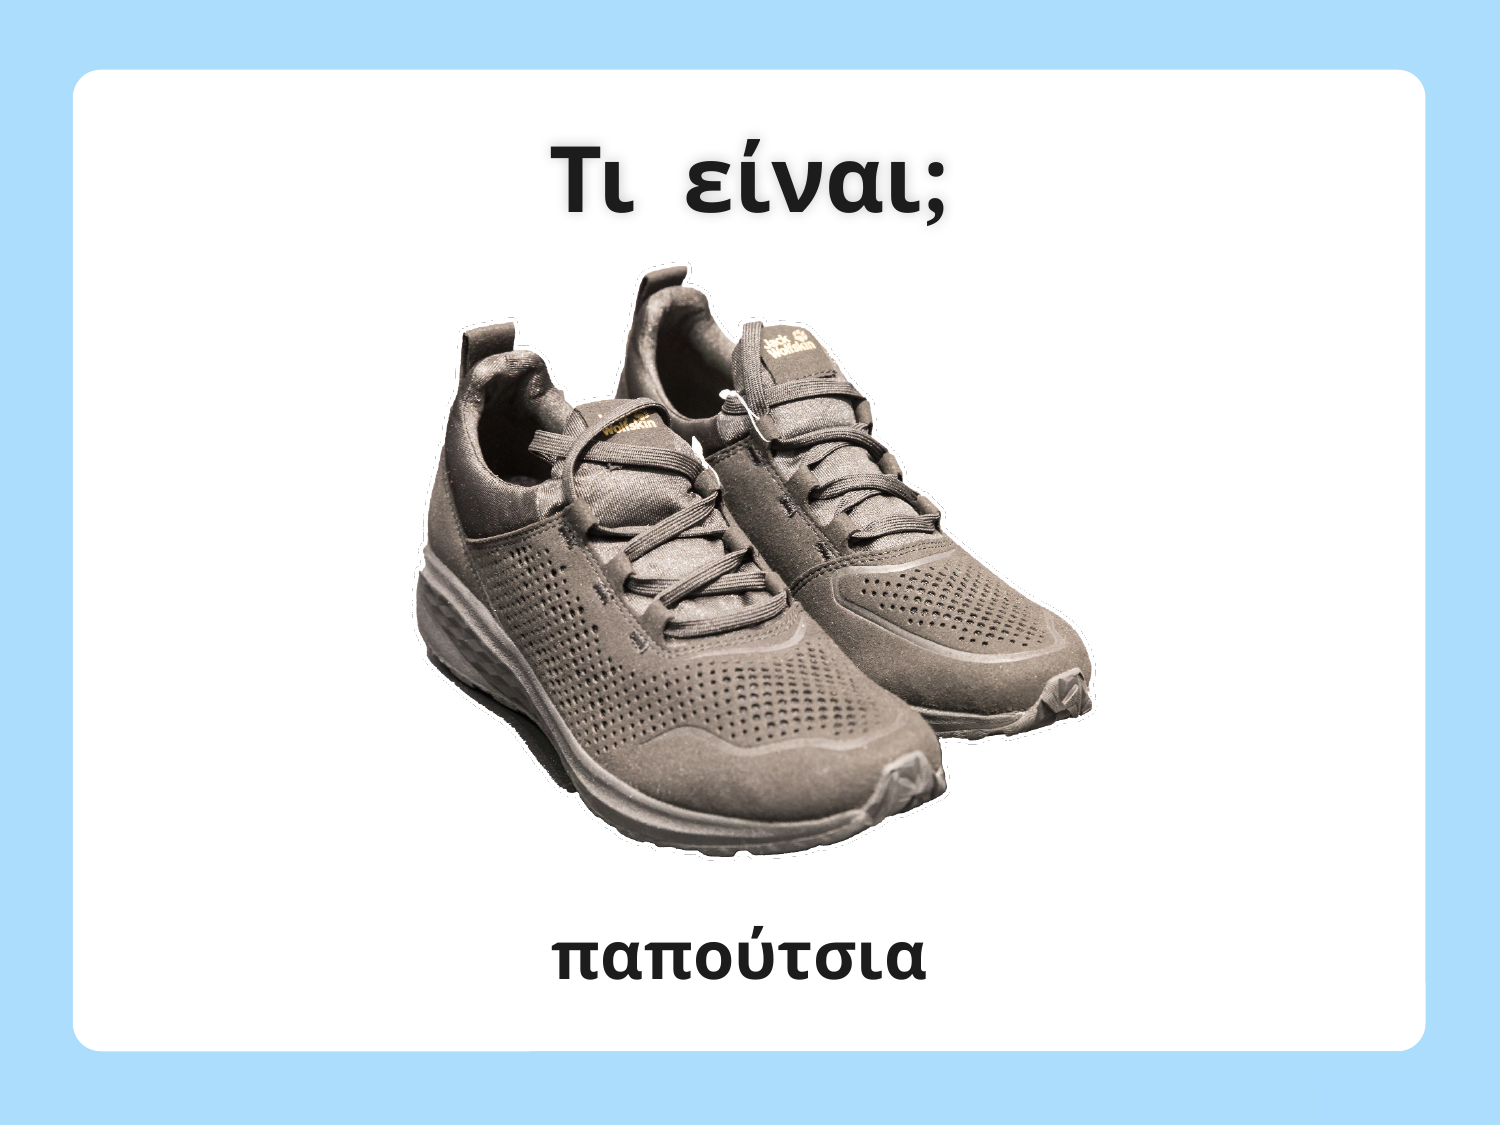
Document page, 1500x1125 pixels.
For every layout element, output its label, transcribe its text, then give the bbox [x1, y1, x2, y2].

text_box Τι είναι; [26, 113, 1474, 239]
text_box παπούτσια [536, 968, 943, 1000]
picture [0, 0, 1500, 1125]
